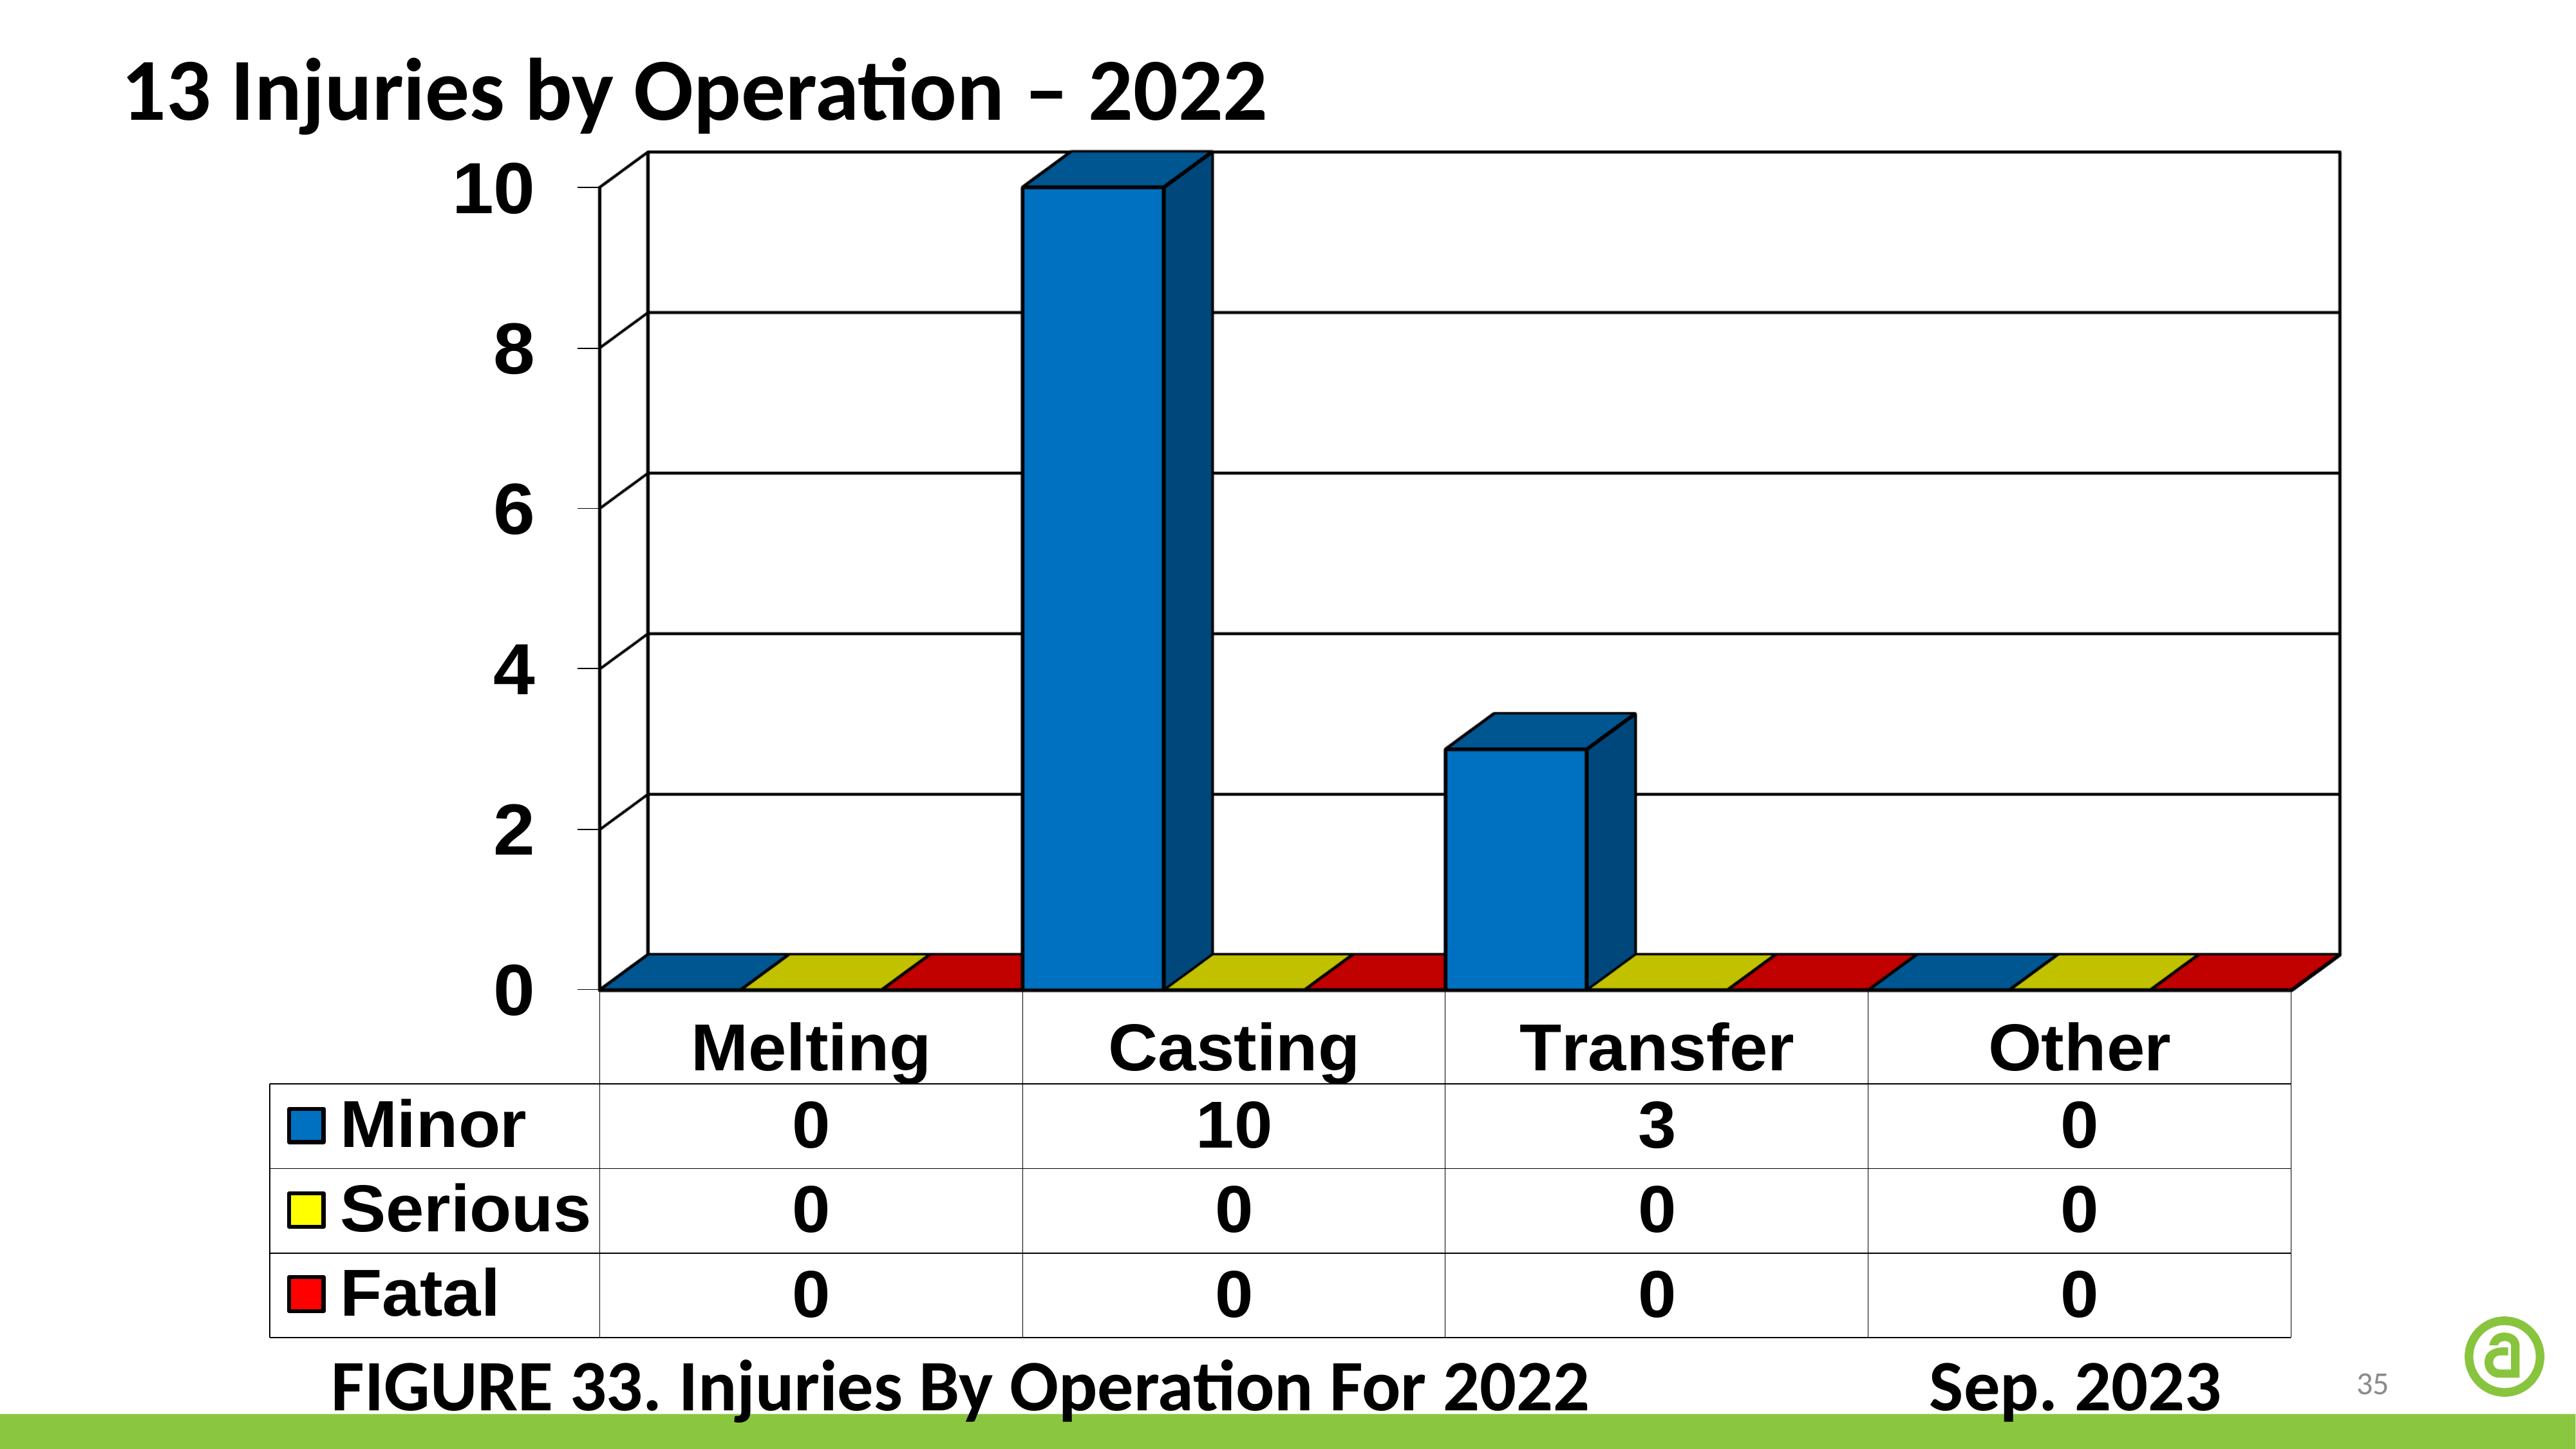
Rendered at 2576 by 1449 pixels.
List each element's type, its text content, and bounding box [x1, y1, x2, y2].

picture [2460, 1312, 2549, 1401]
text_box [213, 0, 2363, 1449]
slide_number 35 [2363, 1343, 2399, 1421]
list 13 Injuries by Operation – 2022 [111, 39, 213, 173]
